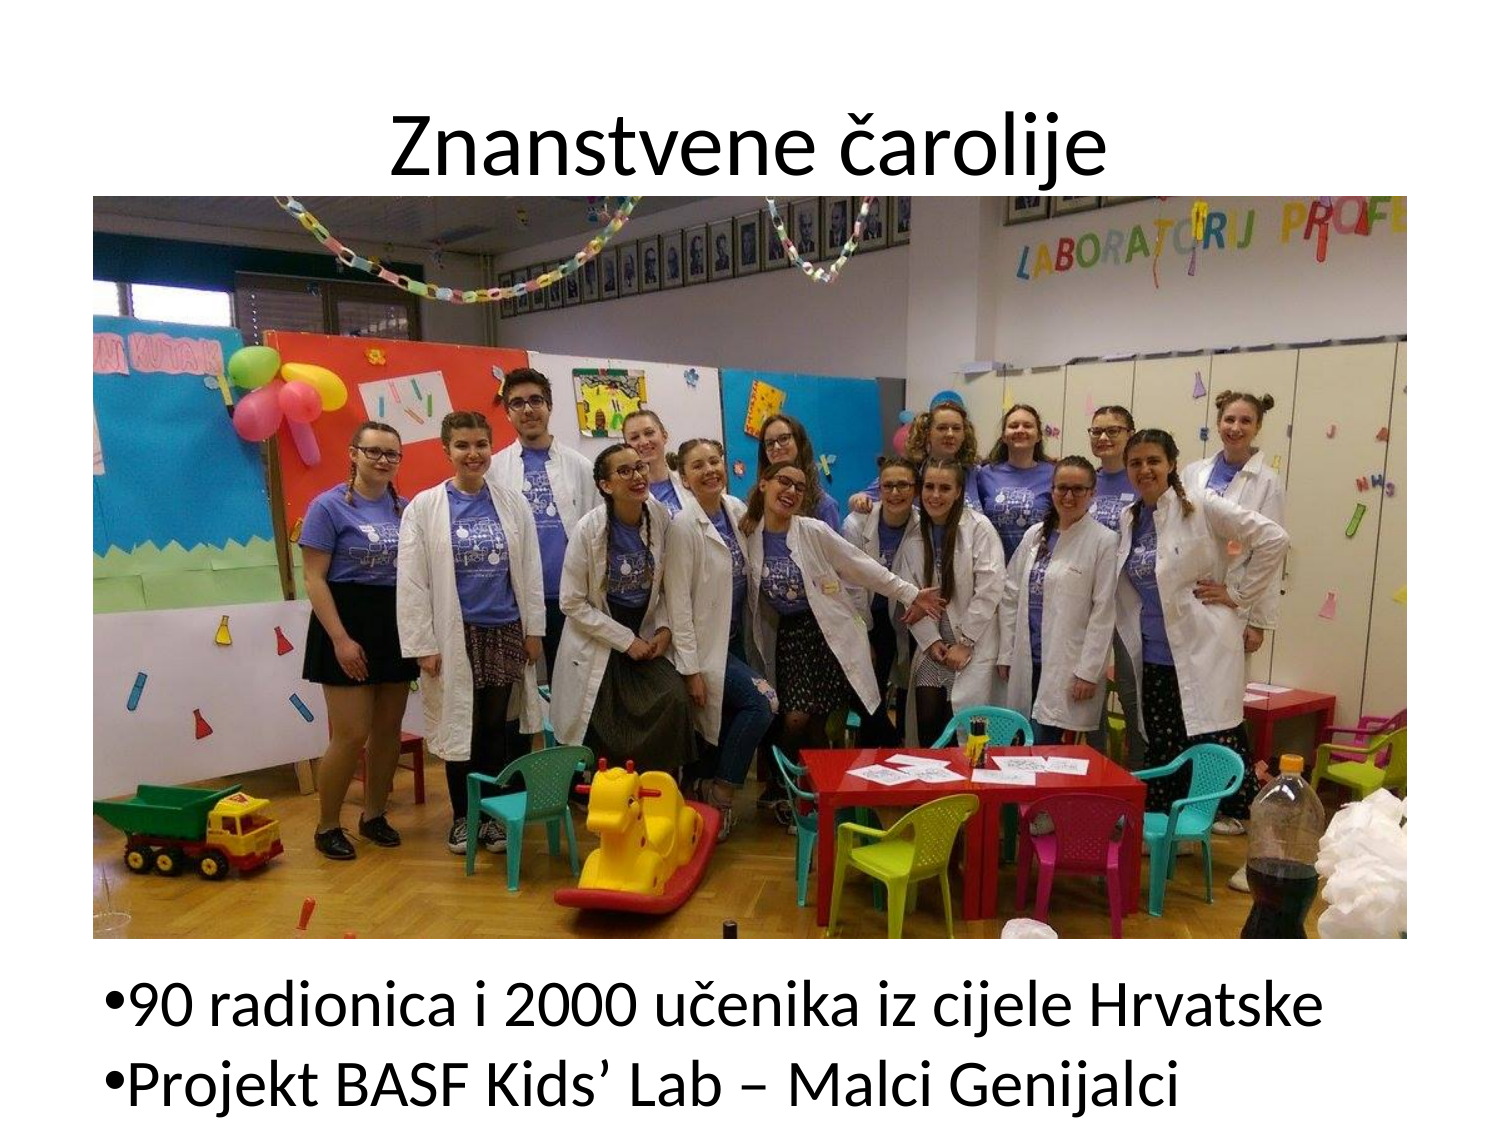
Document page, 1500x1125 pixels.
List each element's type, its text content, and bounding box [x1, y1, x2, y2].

title Znanstvene čarolije [75, 45, 1425, 233]
text_box 90 radionica i 2000 učenika iz cijele Hrvatske Projekt BASF Kids’ Lab – Malci Genijalci [88, 952, 1436, 1125]
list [92, 195, 1408, 939]
